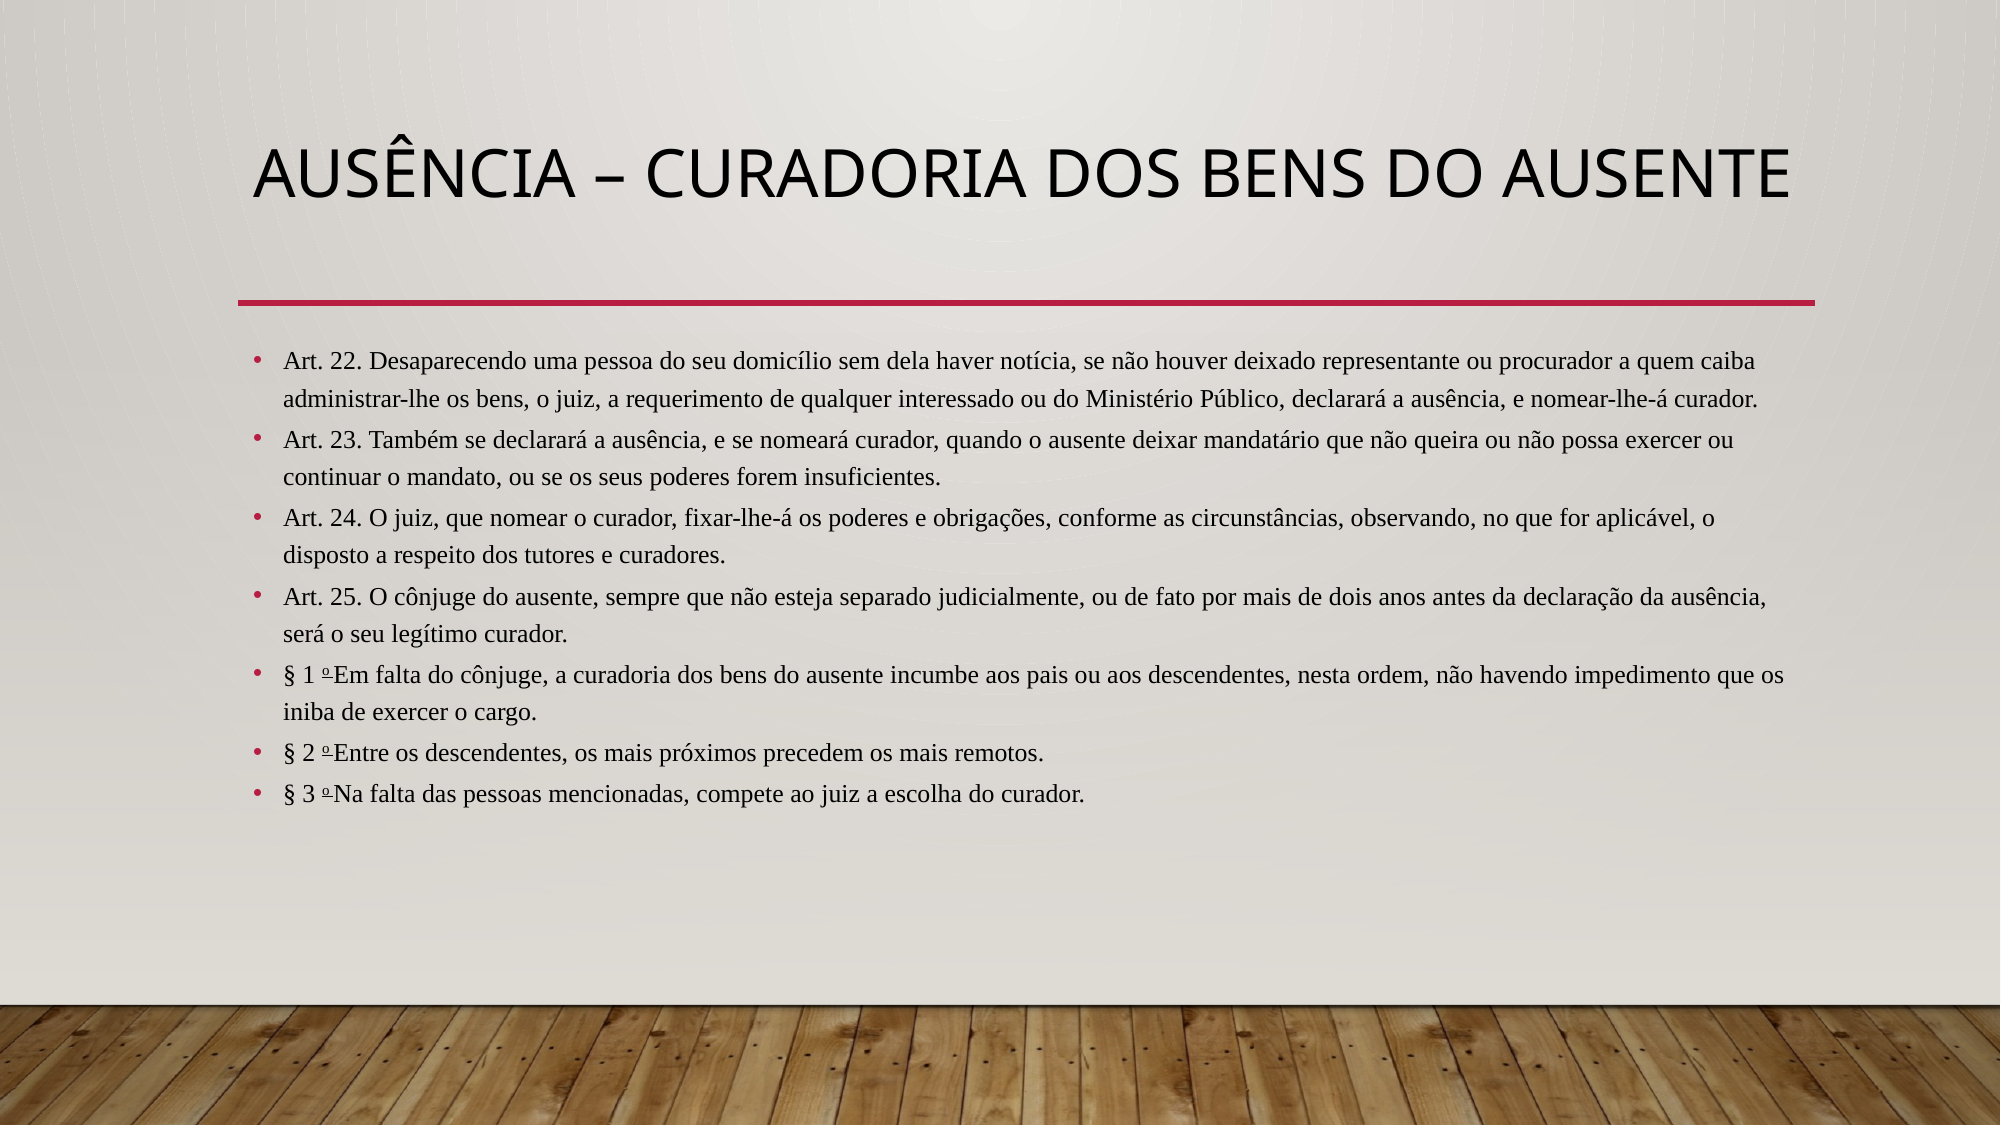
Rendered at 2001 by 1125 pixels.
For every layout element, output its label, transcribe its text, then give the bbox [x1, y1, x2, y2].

picture [0, 1005, 2000, 1125]
title AUSÊNCIA – curadoria dos bens do ausente [238, 131, 1814, 305]
list Art. 22. Desaparecendo uma pessoa do seu domicílio sem dela haver notícia, se não houver deixado representante ou procurador a quem caiba administrar-lhe os bens, o juiz, a requerimento de qualquer interessado ou do Ministério Público, declarará a ausência, e nomear-lhe-á curador. Art. 23. Também se declarará a ausência, e se nomeará curador, quando o ausente deixar mandatário que não queira ou não possa exercer ou continuar o mandato, ou se os seus poderes forem insuficientes. Art. 24. O juiz, que nomear o curador, fixar-lhe-á os poderes e obrigações, conforme as circunstâncias, observando, no que for aplicável, o disposto a respeito dos tutores e curadores. Art. 25. O cônjuge do ausente, sempre que não esteja separado judicialmente, ou de fato por mais de dois anos antes da declaração da ausência, será o seu legítimo curador. § 1 o Em falta do cônjuge, a curadoria dos bens do ausente incumbe aos pais ou aos descendentes, nesta ordem, não havendo impedimento que os iniba de exercer o cargo. § 2 o Entre os descendentes, os mais próximos precedem os mais remotos. § 3 o Na falta das pessoas mencionadas, compete ao juiz a escolha do curador. [238, 330, 1814, 897]
